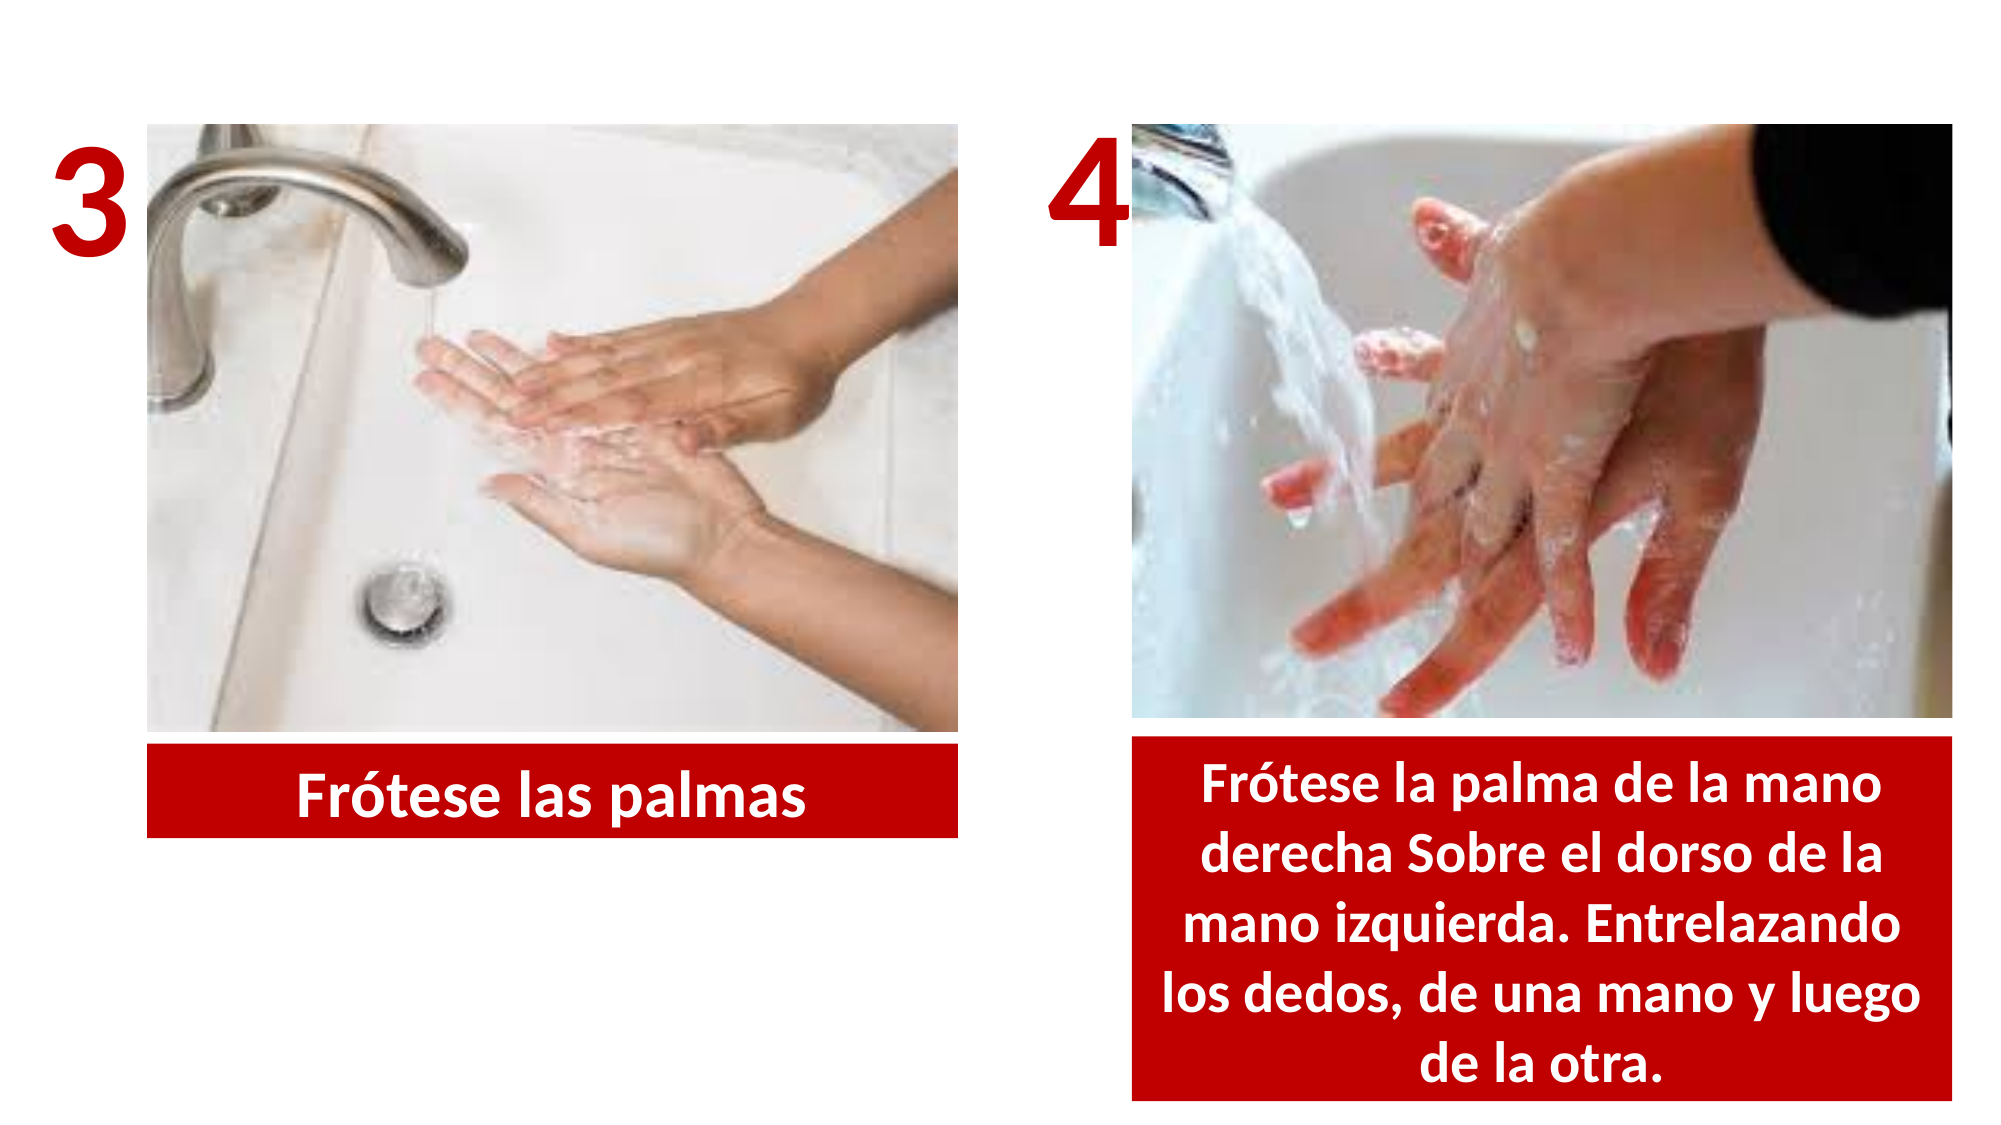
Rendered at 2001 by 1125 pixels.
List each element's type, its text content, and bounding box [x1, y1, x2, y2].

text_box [29, 82, 958, 840]
picture [1131, 123, 1953, 718]
text_box 4 [1032, 72, 1122, 288]
text_box Frótese la palma de la mano derecha Sobre el dorso de la mano izquierda. Entrelazando los dedos, de una mano y luego de la otra. [1131, 736, 1953, 1102]
